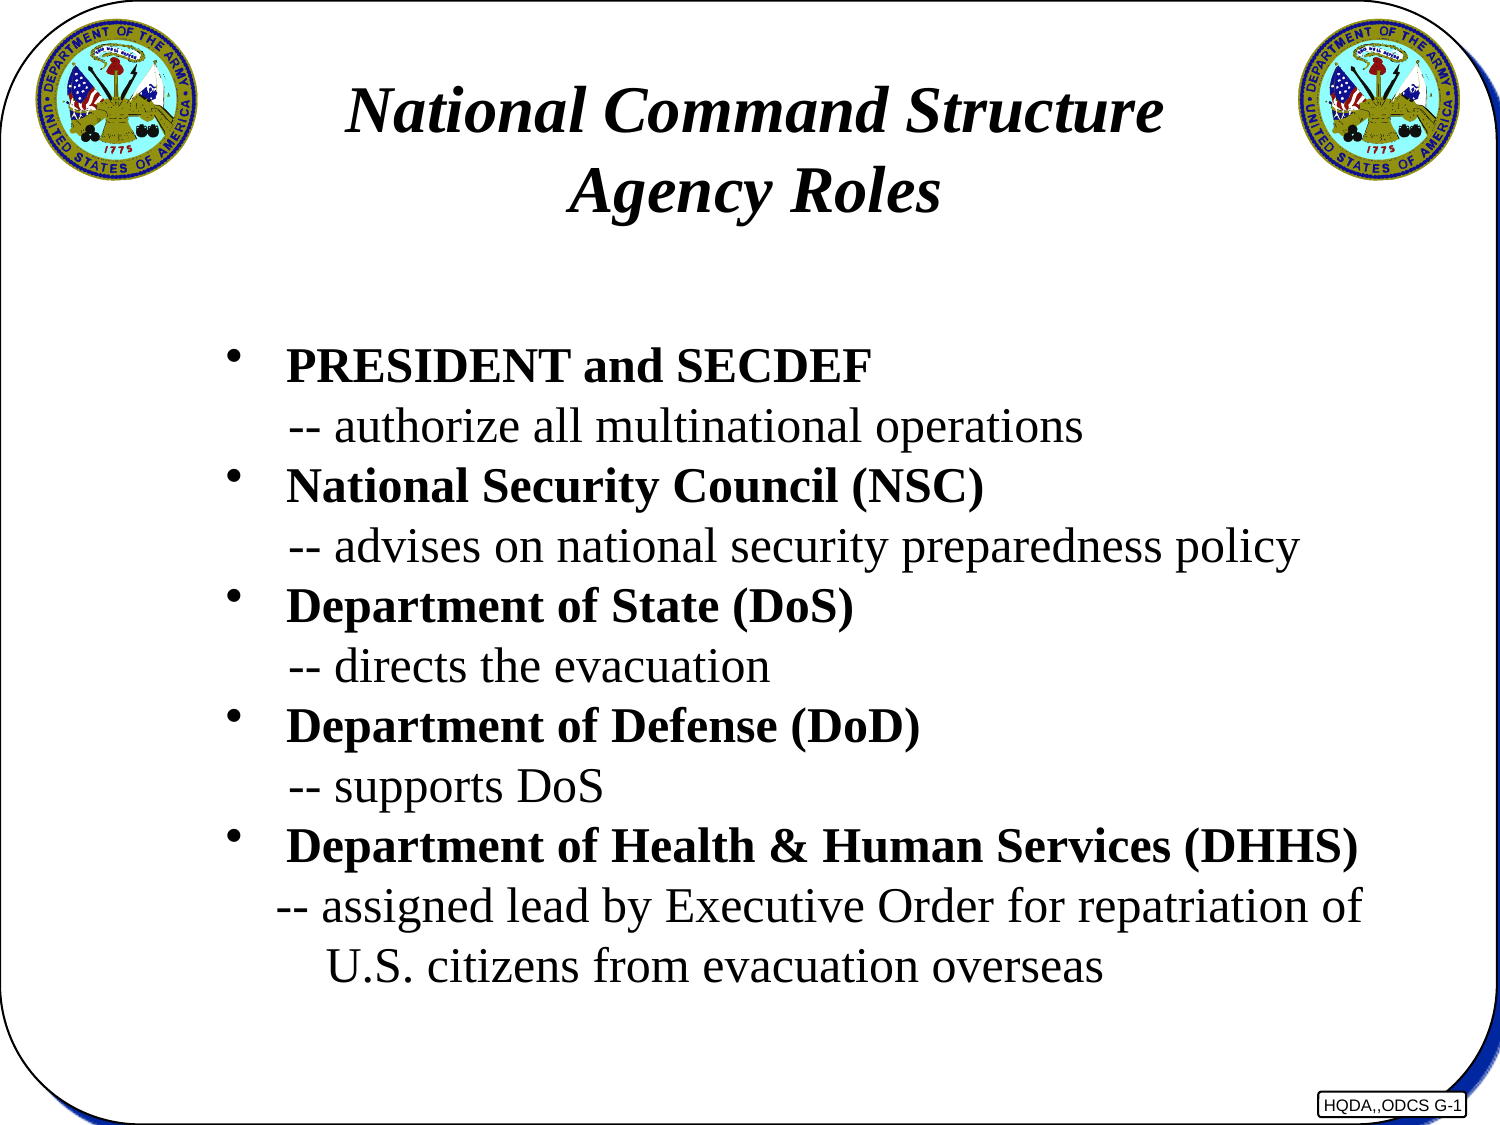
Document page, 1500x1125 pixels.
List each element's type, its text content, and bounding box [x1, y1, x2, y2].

text_box National Command Structure Agency Roles [331, 58, 1181, 313]
text_box PRESIDENT and SECDEF -- authorize all multinational operations National Security Council (NSC) -- advises on national security preparedness policy Department of State (DoS) -- directs the evacuation Department of Defense (DoD) -- supports DoS Department of Health & Human Services (DHHS) -- assigned lead by Executive Order for repatriation of U.S. citizens from evacuation overseas [210, 324, 1391, 1120]
